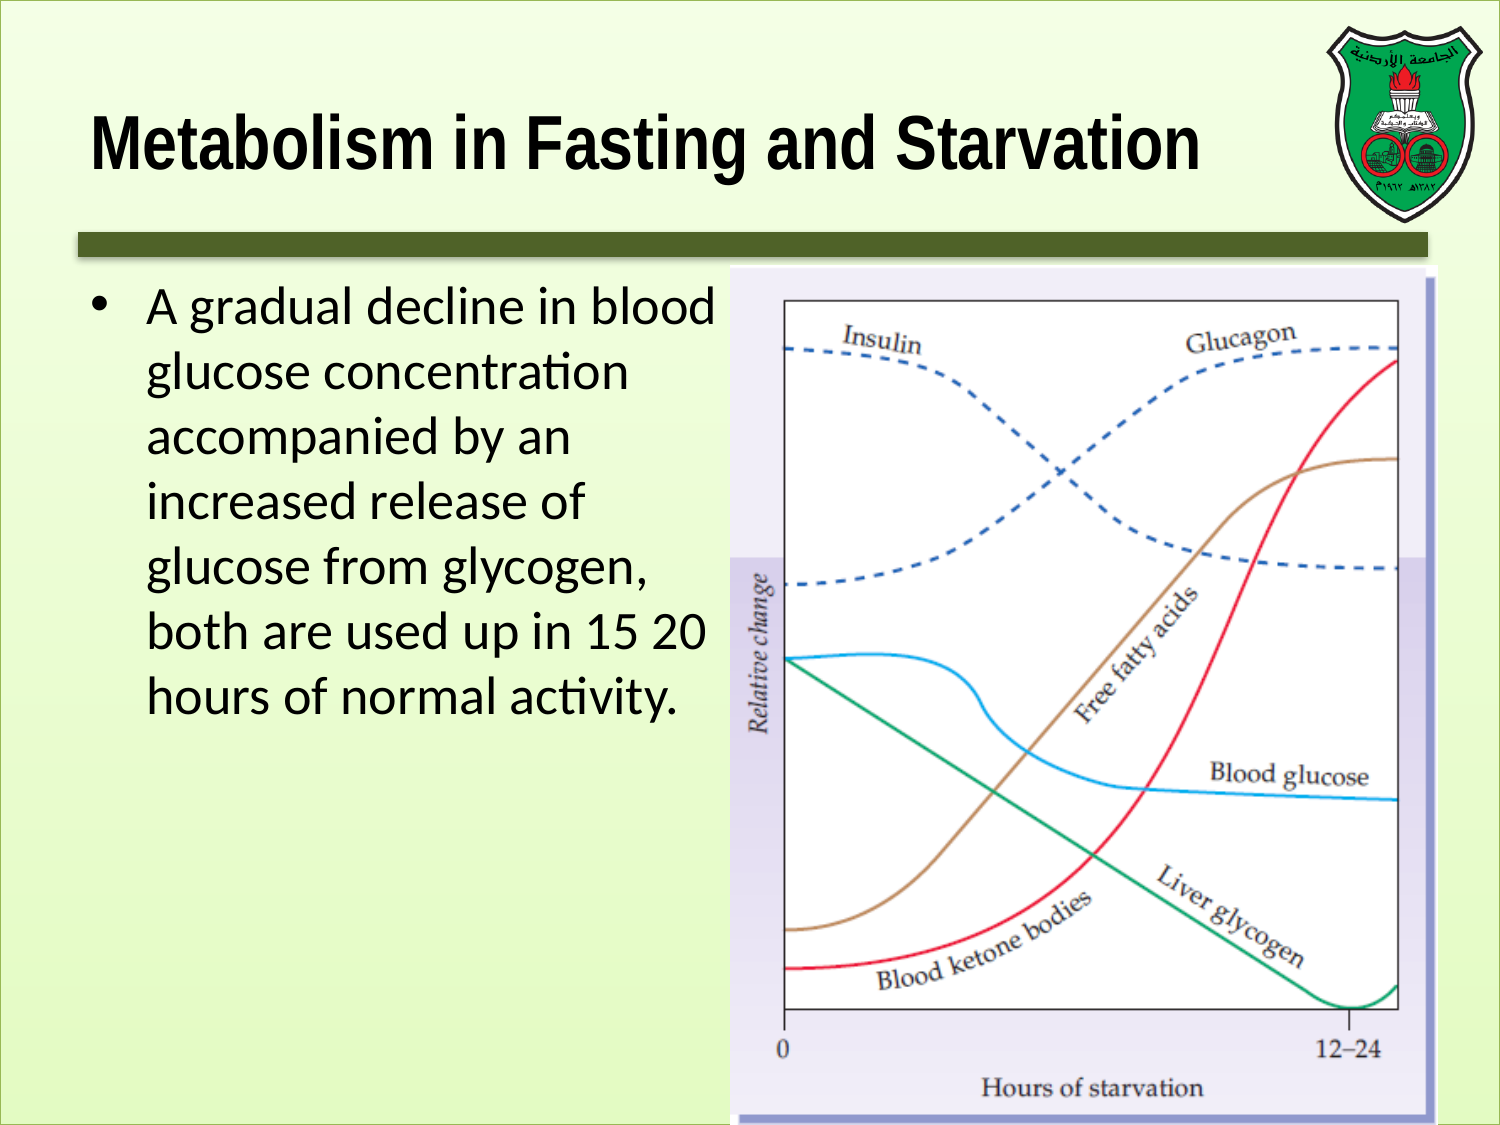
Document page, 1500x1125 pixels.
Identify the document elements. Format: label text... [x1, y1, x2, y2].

title Metabolism in Fasting and Starvation [75, 45, 1313, 233]
picture [1325, 24, 1483, 225]
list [730, 265, 1438, 1125]
list A gradual decline in blood glucose concentration accompanied by an increased release of glucose from glycogen, both are used up in 15 20 hours of normal activity. [75, 262, 738, 1005]
